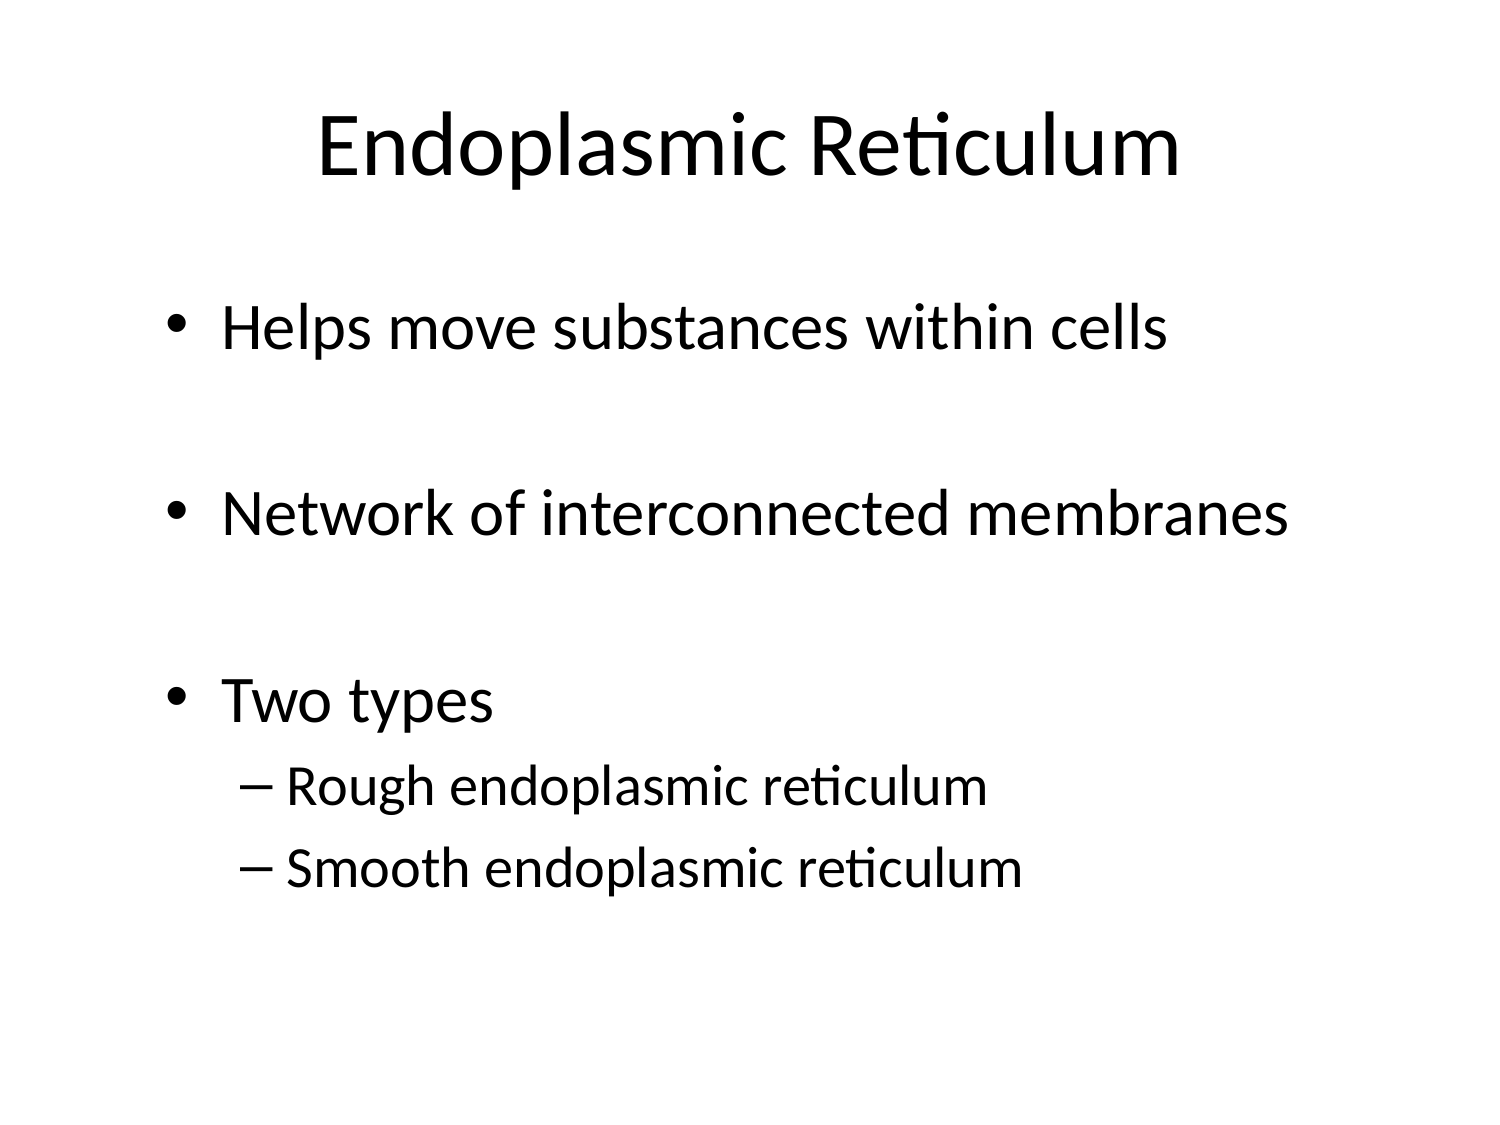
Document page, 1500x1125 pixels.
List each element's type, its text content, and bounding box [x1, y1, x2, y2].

list Helps move substances within cells Network of interconnected membranes Two types Rough endoplasmic reticulum Smooth endoplasmic reticulum [150, 275, 1400, 963]
title Endoplasmic Reticulum [75, 45, 1425, 233]
